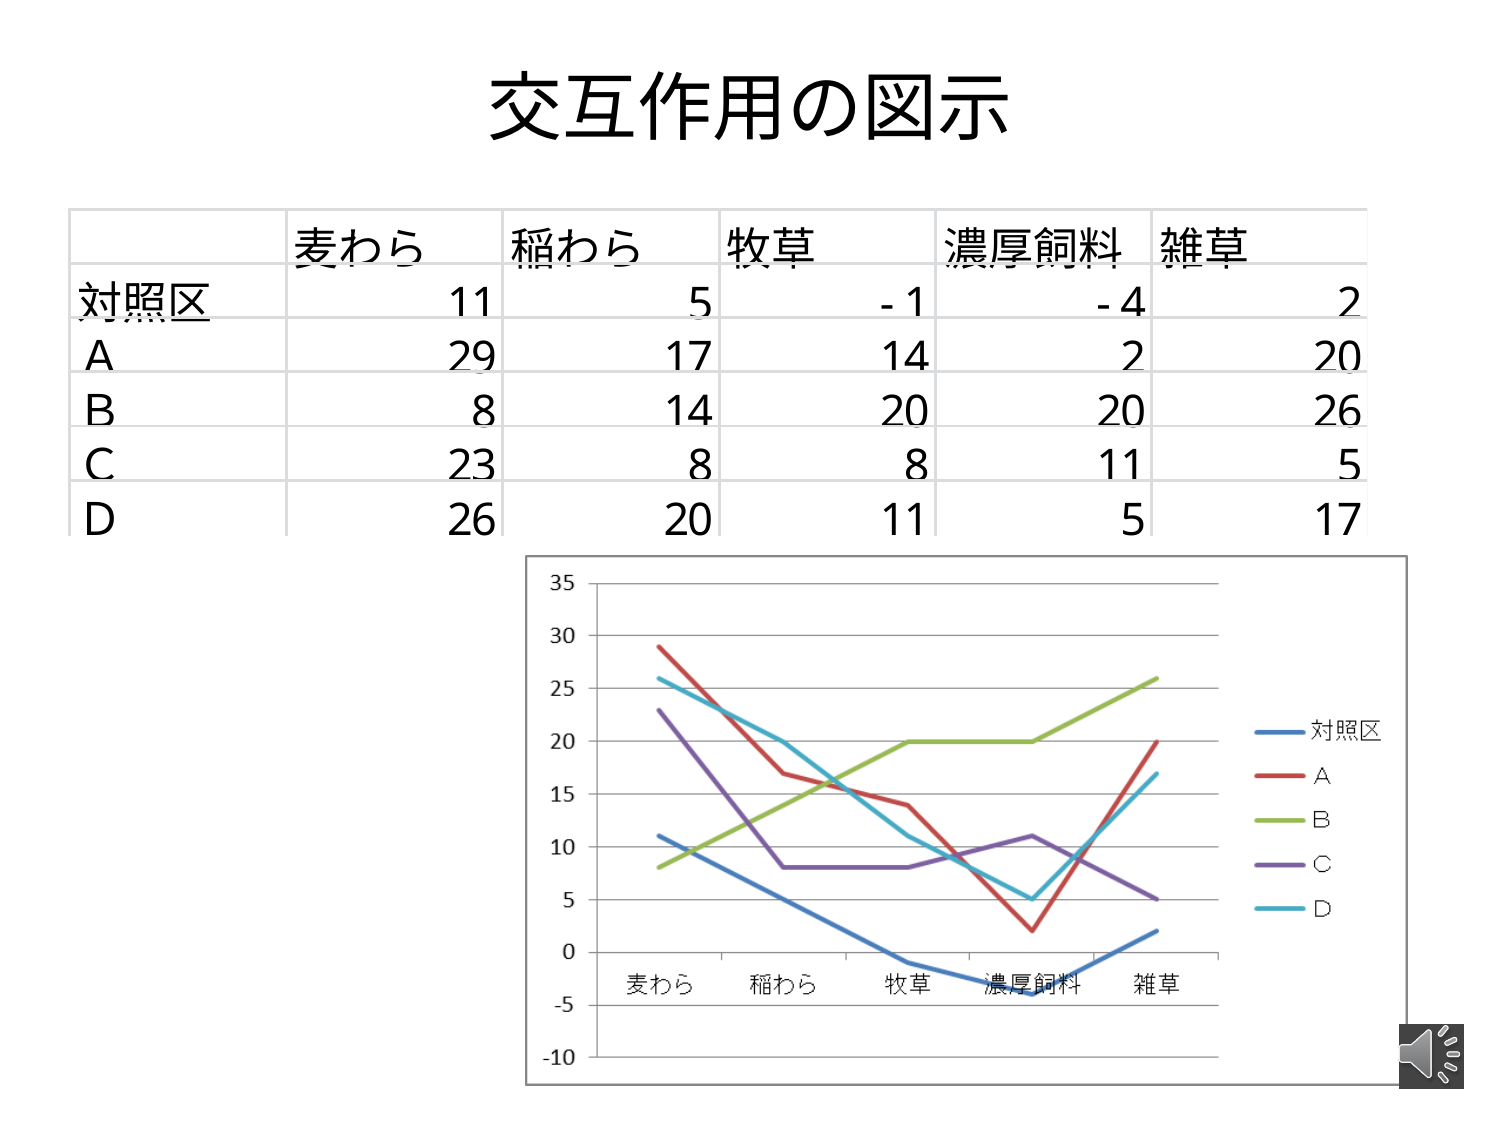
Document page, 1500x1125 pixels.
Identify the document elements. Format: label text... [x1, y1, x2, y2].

title 交互作用の図示 [75, 45, 1425, 164]
picture [67, 207, 1371, 540]
picture [525, 554, 1465, 1090]
